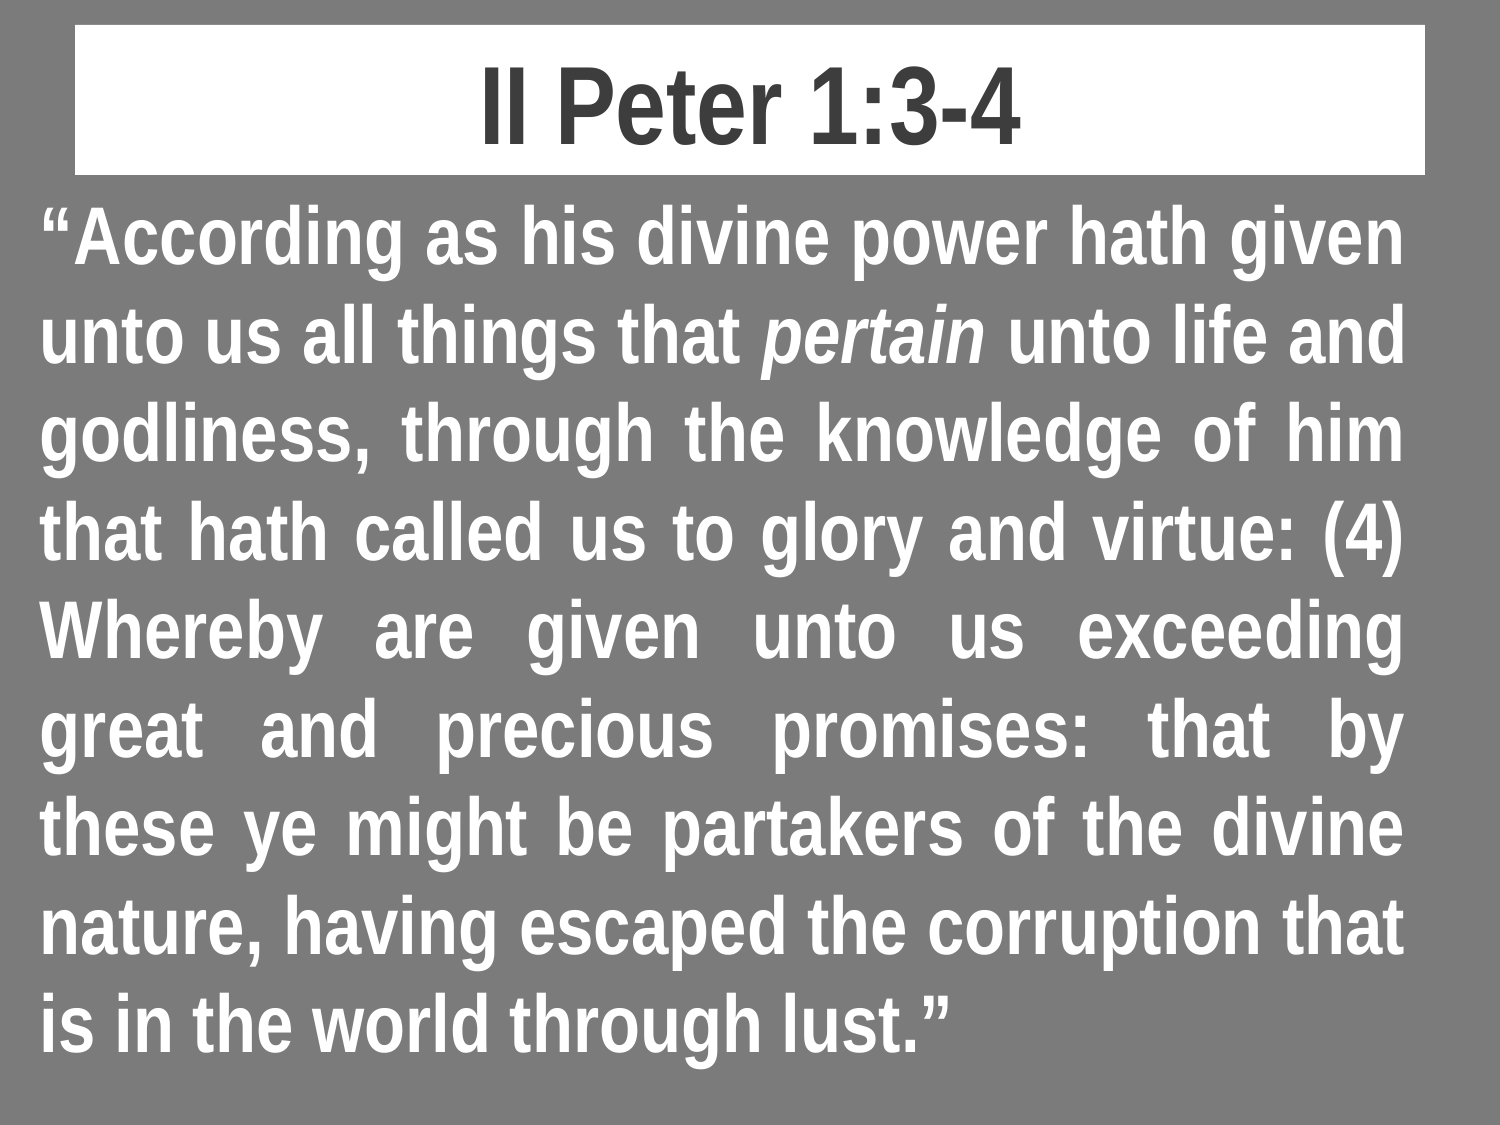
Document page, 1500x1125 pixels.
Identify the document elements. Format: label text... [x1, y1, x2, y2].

list “According as his divine power hath given unto us all things that pertain unto life and godliness, through the knowledge of him that hath called us to glory and virtue: (4) Whereby are given unto us exceeding great and precious promises: that by these ye might be partakers of the divine nature, having escaped the corruption that is in the world through lust.” [24, 174, 1424, 1100]
title II Peter 1:3-4 [75, 24, 1425, 175]
